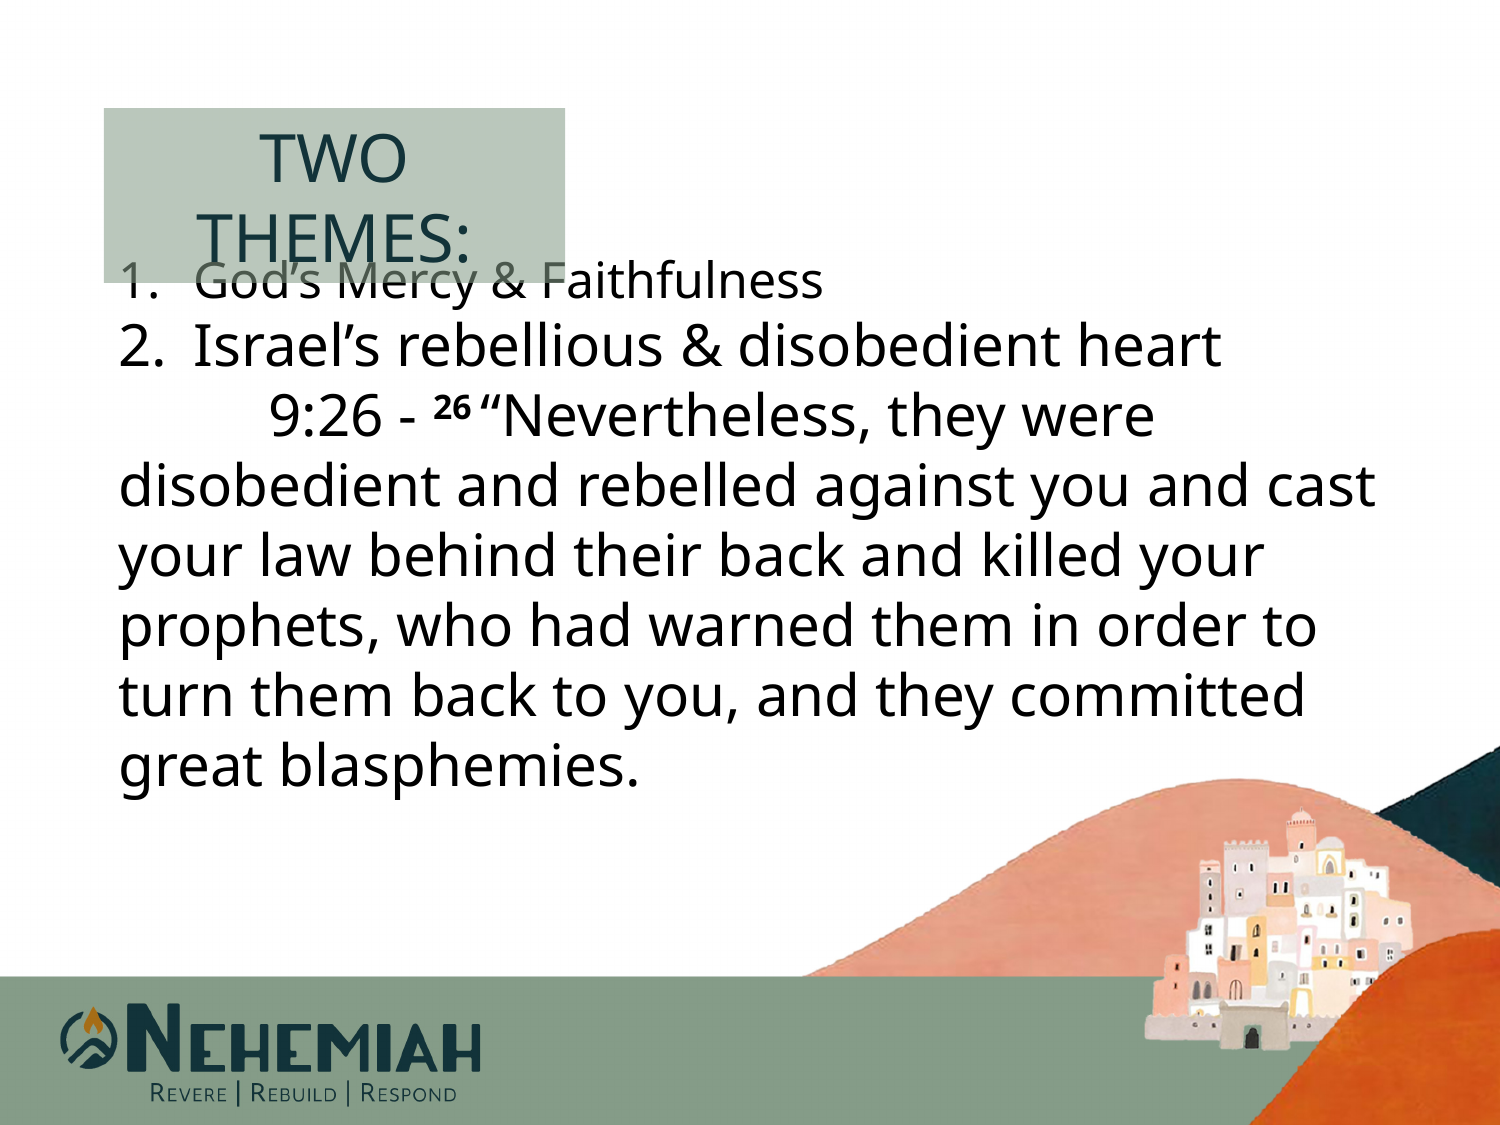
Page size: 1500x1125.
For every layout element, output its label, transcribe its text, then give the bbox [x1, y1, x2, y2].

text_box Two Themes: [103, 108, 566, 283]
text_box God’s Mercy & Faithfulness Israel’s rebellious & disobedient heart 9:26 - 26 “Nevertheless, they were disobedient and rebelled against you and cast your law behind their back and killed your prophets, who had warned them in order to turn them back to you, and they committed great blasphemies. [103, 240, 1415, 806]
picture [0, 0, 1500, 1125]
